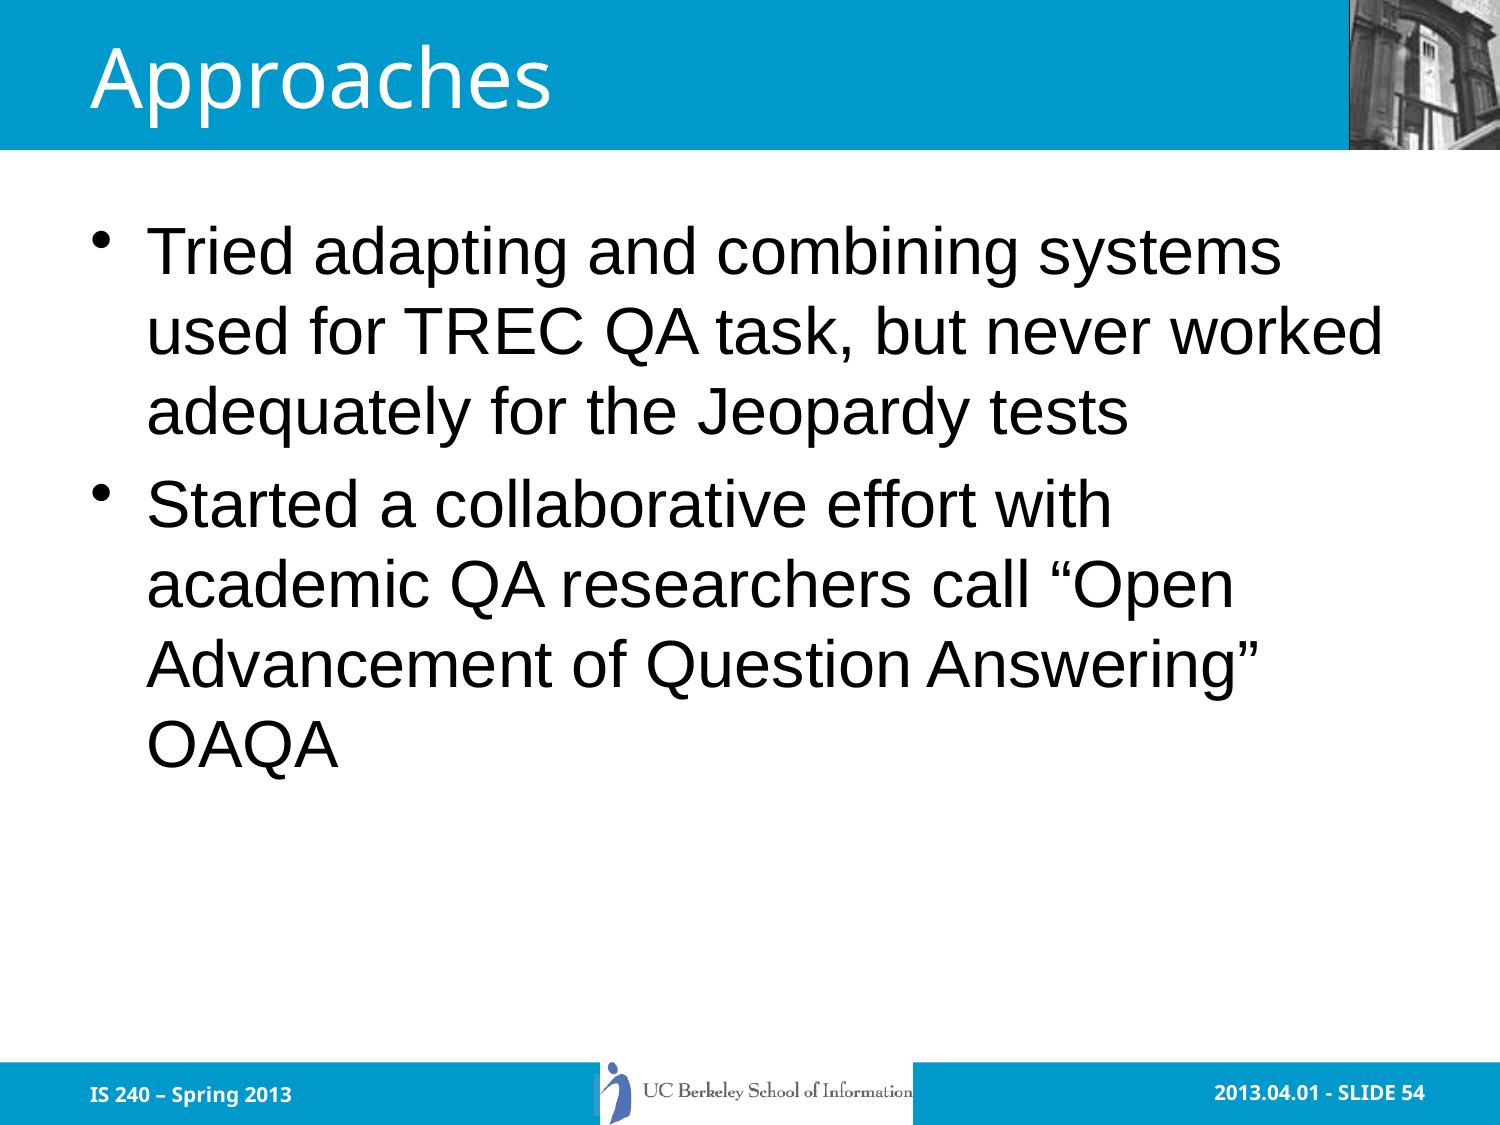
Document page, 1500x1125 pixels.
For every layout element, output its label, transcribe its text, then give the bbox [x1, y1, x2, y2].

slide_number IS 240 – Spring 2013 [75, 1062, 388, 1125]
title Approaches [75, 0, 1350, 150]
list Tried adapting and combining systems used for TREC QA task, but never worked adequately for the Jeopardy tests Started a collaborative effort with academic QA researchers call “Open Advancement of Question Answering” OAQA [75, 200, 1425, 1013]
picture [1350, 0, 1500, 150]
picture [594, 1062, 912, 1125]
